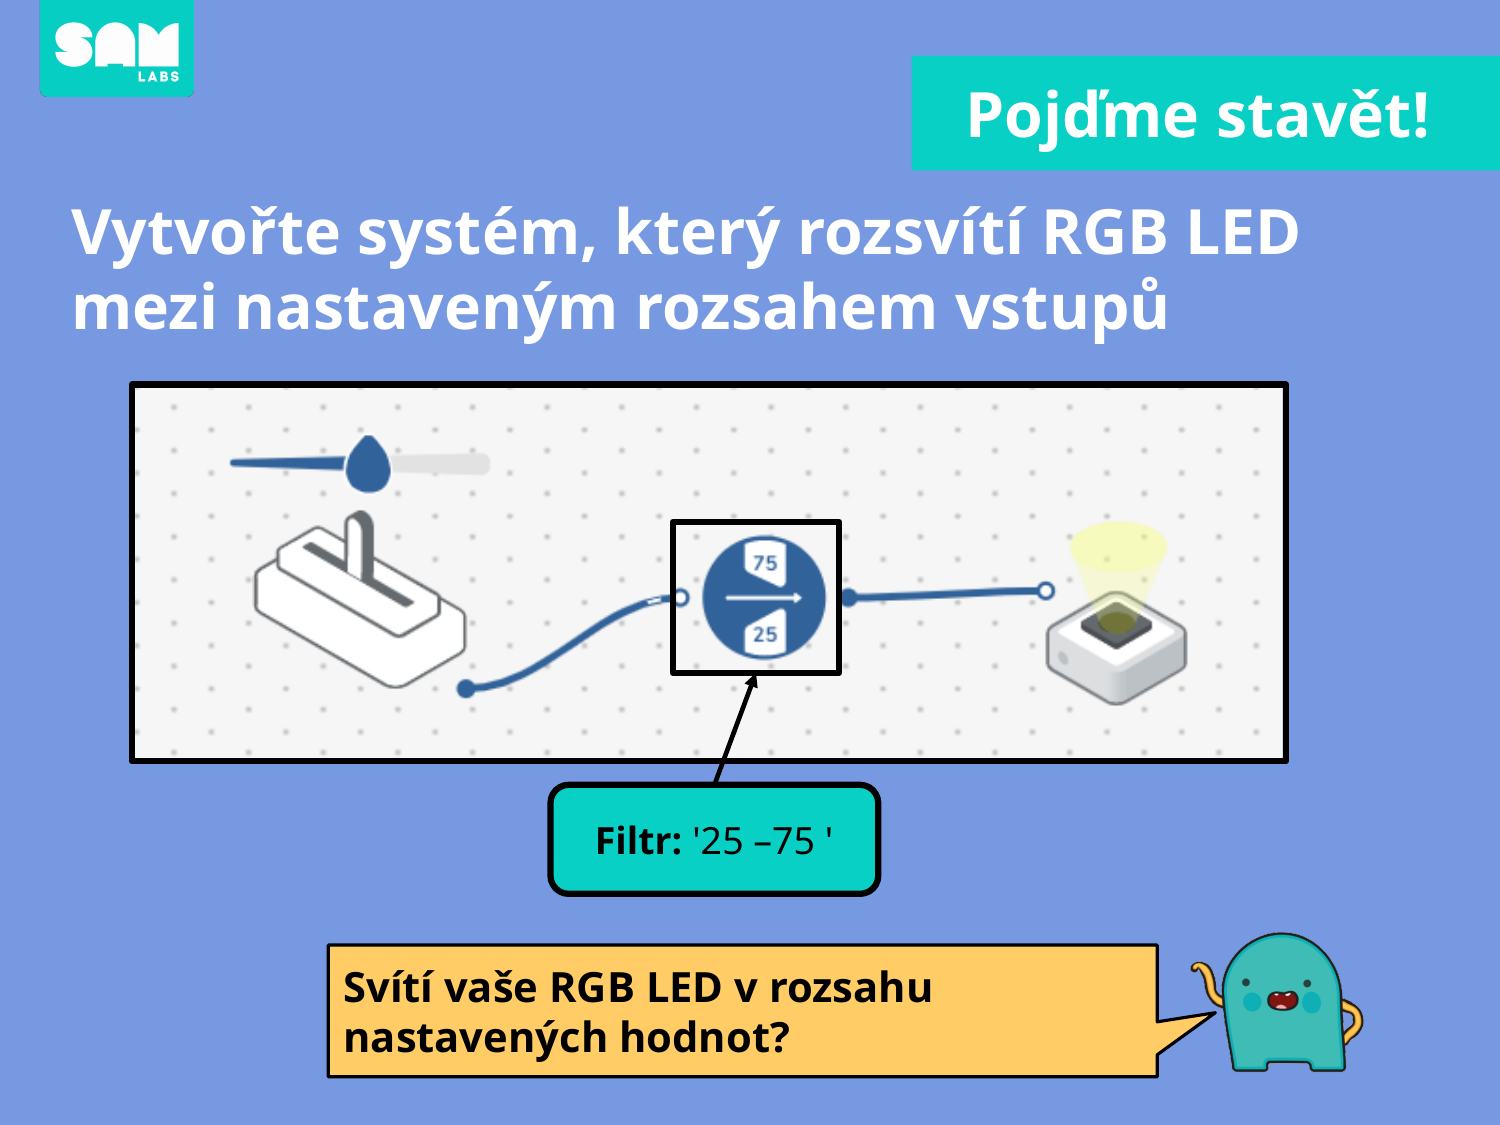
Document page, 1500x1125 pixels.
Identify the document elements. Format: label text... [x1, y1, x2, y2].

picture [0, 0, 245, 123]
text_box Filtr: '25 –75 ' [550, 784, 879, 894]
text_box Svítí vaše RGB LED v rozsahu nastavených hodnot? [328, 945, 1151, 1077]
picture [1156, 905, 1403, 1099]
text_box Pojďme stavět! [911, 55, 1500, 171]
text_box Vytvořte systém, který rozsvítí RGB LED mezi nastaveným rozsahem vstupů [56, 176, 1442, 349]
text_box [714, 672, 757, 786]
picture [134, 387, 1283, 759]
